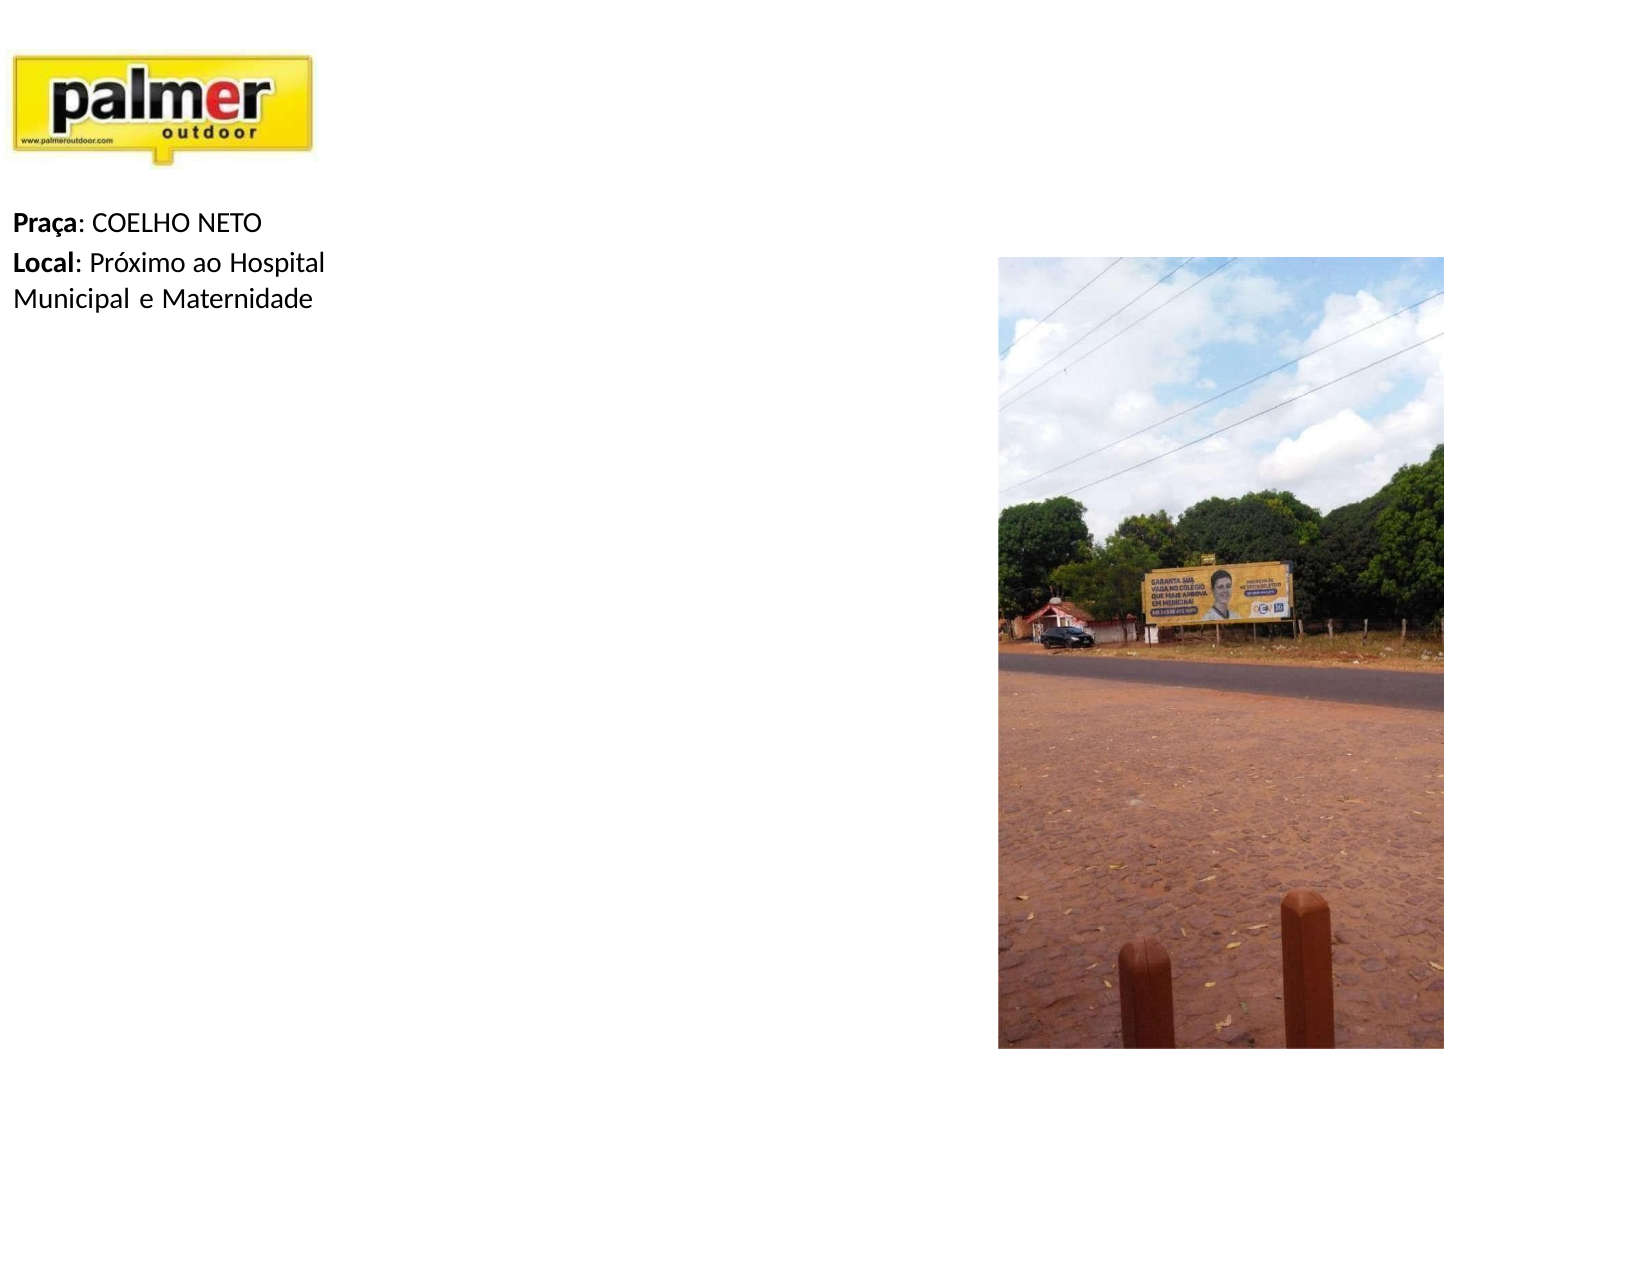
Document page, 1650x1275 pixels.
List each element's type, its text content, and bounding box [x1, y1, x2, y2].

text_box Praça: COELHO NETO Local: Próximo ao Hospital Municipal e Maternidade [11, 195, 330, 315]
picture [998, 257, 1444, 1049]
picture [5, 49, 318, 171]
